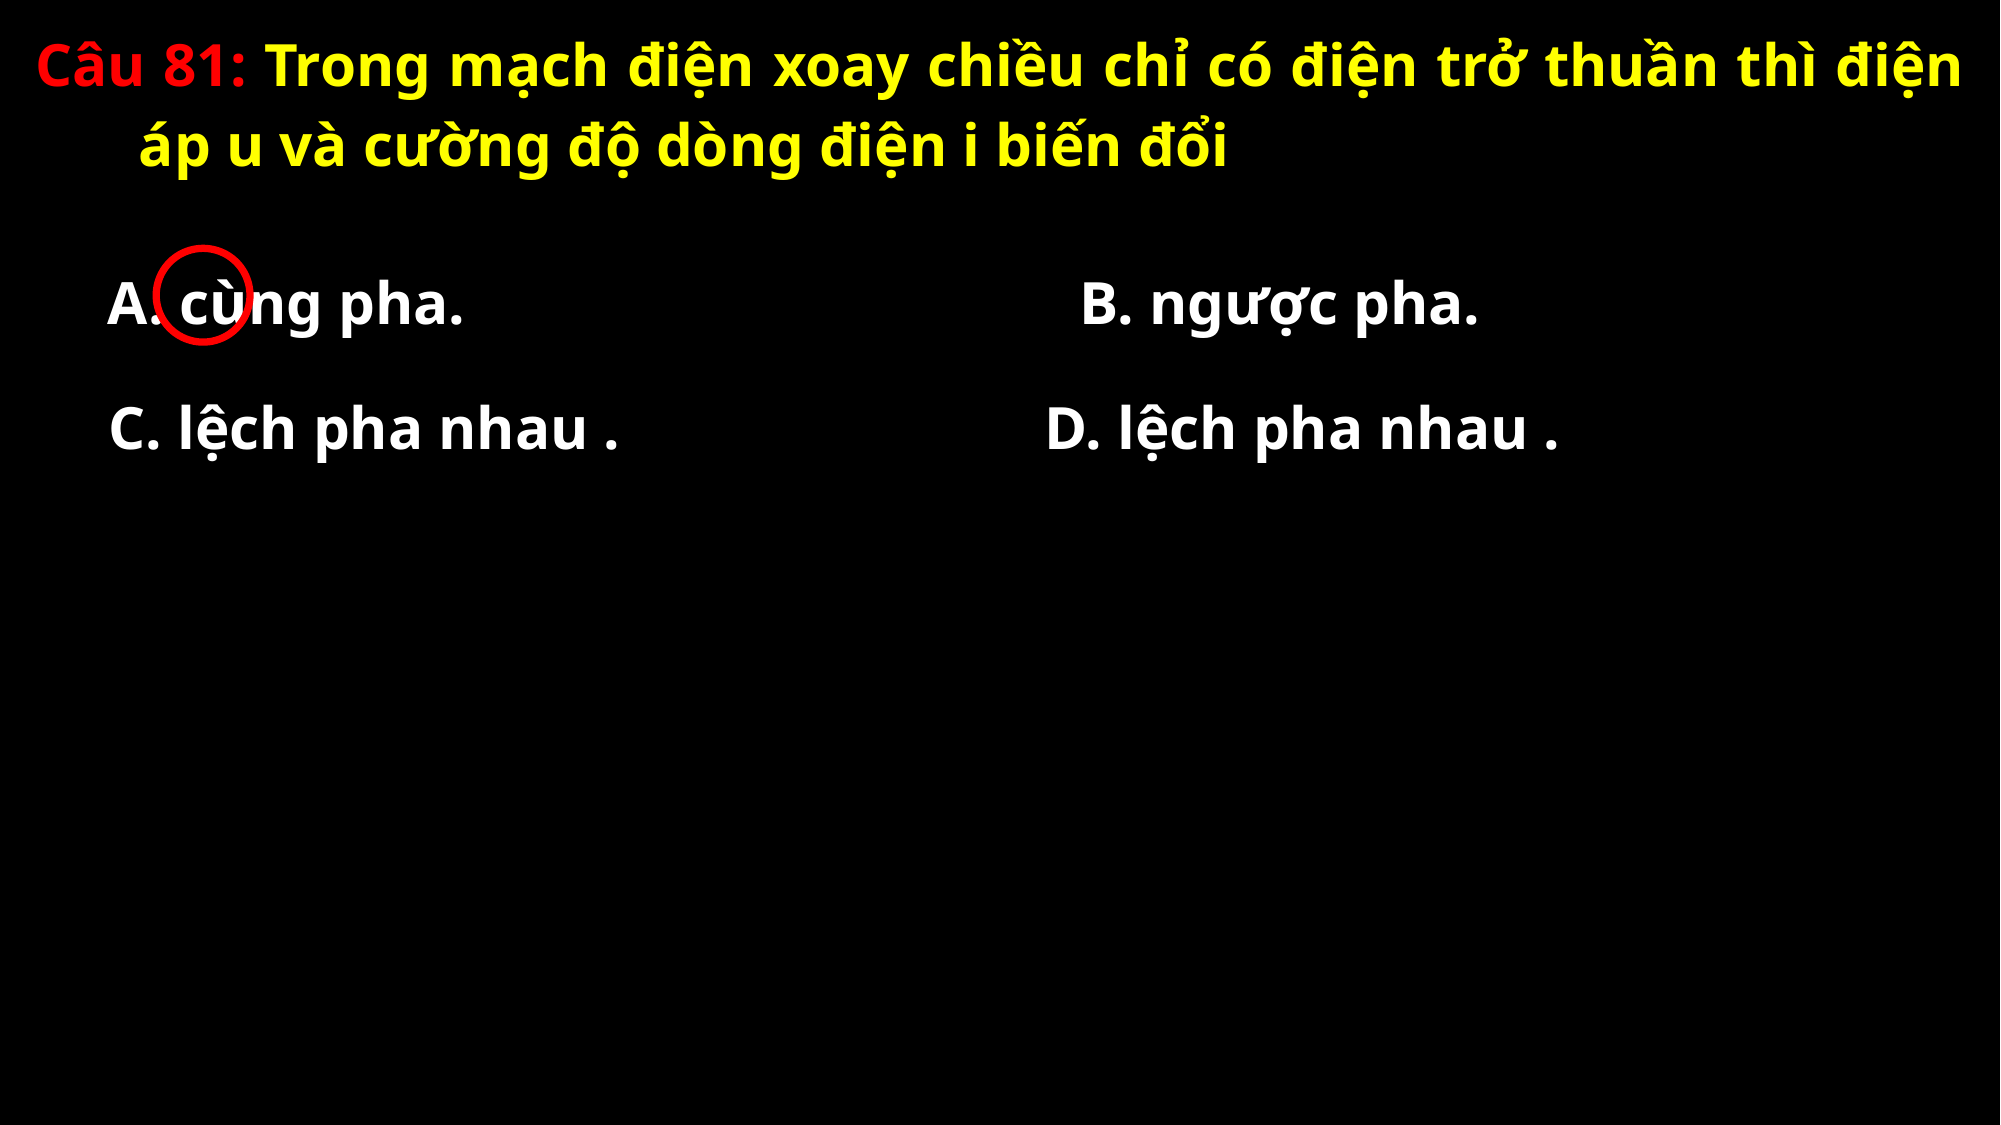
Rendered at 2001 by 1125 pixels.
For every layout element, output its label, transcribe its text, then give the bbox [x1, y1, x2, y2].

text_box A. cùng pha. [93, 258, 199, 344]
text_box A. cùng pha. [207, 258, 588, 344]
text_box Câu 81: Trong mạch điện xoay chiều chỉ có điện trở thuần thì điện áp u và cường độ dòng điện i biến đổi [20, 10, 1980, 279]
text_box B. ngược pha. [1064, 258, 1560, 344]
text_box [155, 247, 252, 344]
